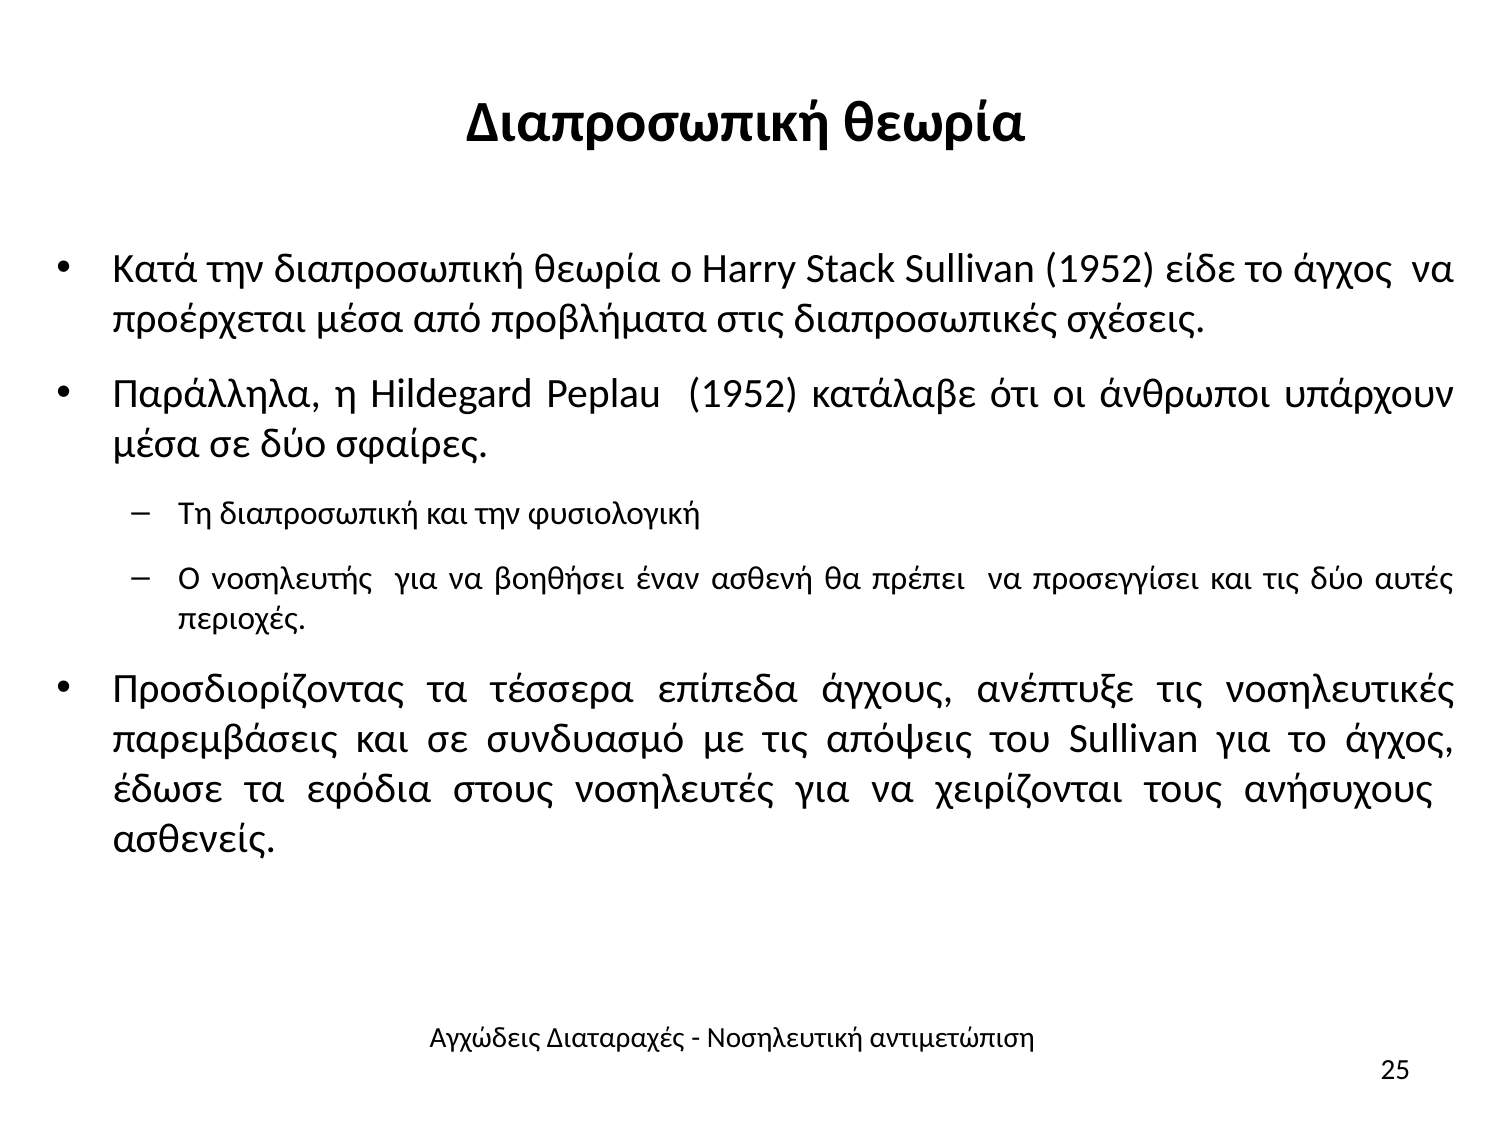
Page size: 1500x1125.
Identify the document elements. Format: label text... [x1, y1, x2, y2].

text_box Αγχώδεις Διαταραχές - Νοσηλευτική αντιμετώπιση [53, 1011, 1412, 1094]
title Διαπροσωπική θεωρία [0, 41, 1500, 196]
list Κατά την διαπροσωπική θεωρία ο Harry Stack Sullivan (1952) είδε το άγχος να προέρχεται μέσα από προβλήματα στις διαπροσωπικές σχέσεις. Παράλληλα, η Hildegard Peplau (1952) κατάλαβε ότι οι άνθρωποι υπάρχουν μέσα σε δύο σφαίρες. Τη διαπροσωπική και την φυσιολογική Ο νοσηλευτής για να βοηθήσει έναν ασθενή θα πρέπει να προσεγγίσει και τις δύο αυτές περιοχές. Προσδιορίζοντας τα τέσσερα επίπεδα άγχους, ανέπτυξε τις νοσηλευτικές παρεμβάσεις και σε συνδυασμό με τις απόψεις του Sullivan για το άγχος, έδωσε τα εφόδια στους νοσηλευτές για να χειρίζονται τους ανήσυχους ασθενείς. [41, 233, 1471, 620]
text_box 25 [1074, 1042, 1425, 1103]
